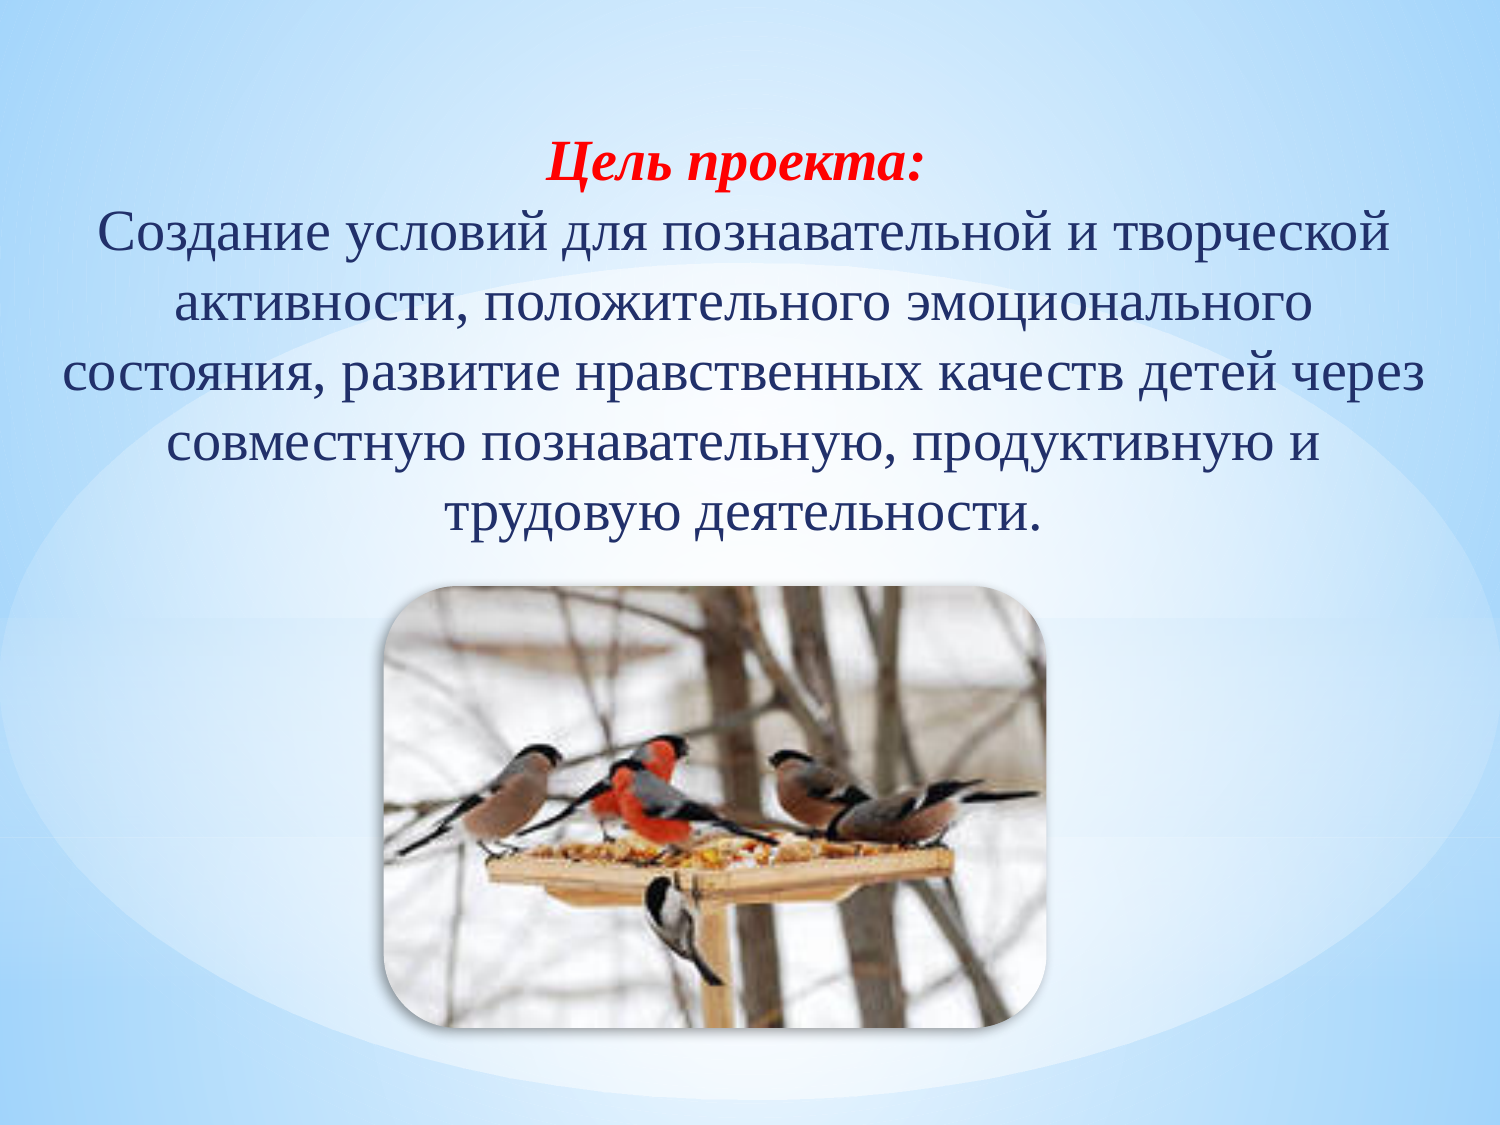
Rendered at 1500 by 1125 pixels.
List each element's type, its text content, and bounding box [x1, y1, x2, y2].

text_box Цель проекта: Создание условий для познавательной и творческой активности, положительного эмоционального состояния, развитие нравственных качеств детей через совместную познавательную, продуктивную и трудовую деятельности. [29, 45, 1459, 550]
picture [383, 585, 1047, 1029]
